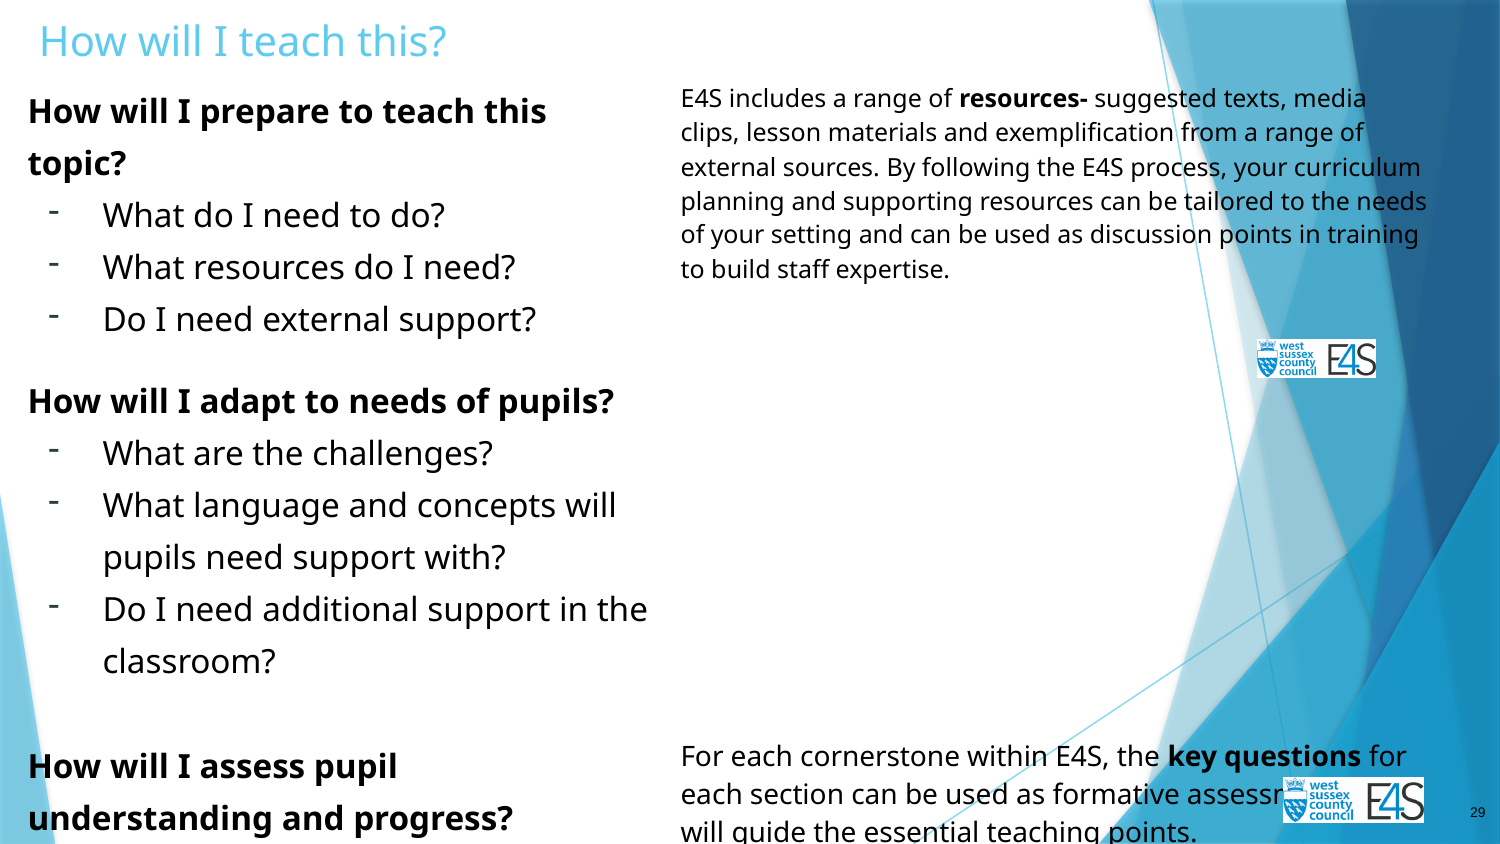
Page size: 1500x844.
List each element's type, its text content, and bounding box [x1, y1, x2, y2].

table_header E4S includes a range of resources- suggested texts, media clips, lesson materials and exemplification from a range of external sources. By following the E4S process, your curriculum planning and supporting resources can be tailored to the needs of your setting and can be used as discussion points in training to build staff expertise. [666, 66, 1444, 356]
table_header How will I prepare to teach this topic? What do I need to do? What resources do I need? Do I need external support? [13, 66, 666, 356]
table_cell For each cornerstone within E4S, the key questions for each section can be used as formative assessment and will guide the essential teaching points. [666, 721, 1444, 844]
slide_number 29 [1444, 779, 1500, 844]
table_cell How will I adapt to needs of pupils? What are the challenges? What language and concepts will pupils need support with? Do I need additional support in the classroom? [13, 356, 666, 721]
table_cell [666, 356, 1444, 721]
picture [1282, 776, 1424, 824]
table_cell How will I assess pupil understanding and progress? [13, 721, 666, 844]
title How will I teach this? [23, 0, 1297, 66]
picture [1257, 339, 1377, 379]
